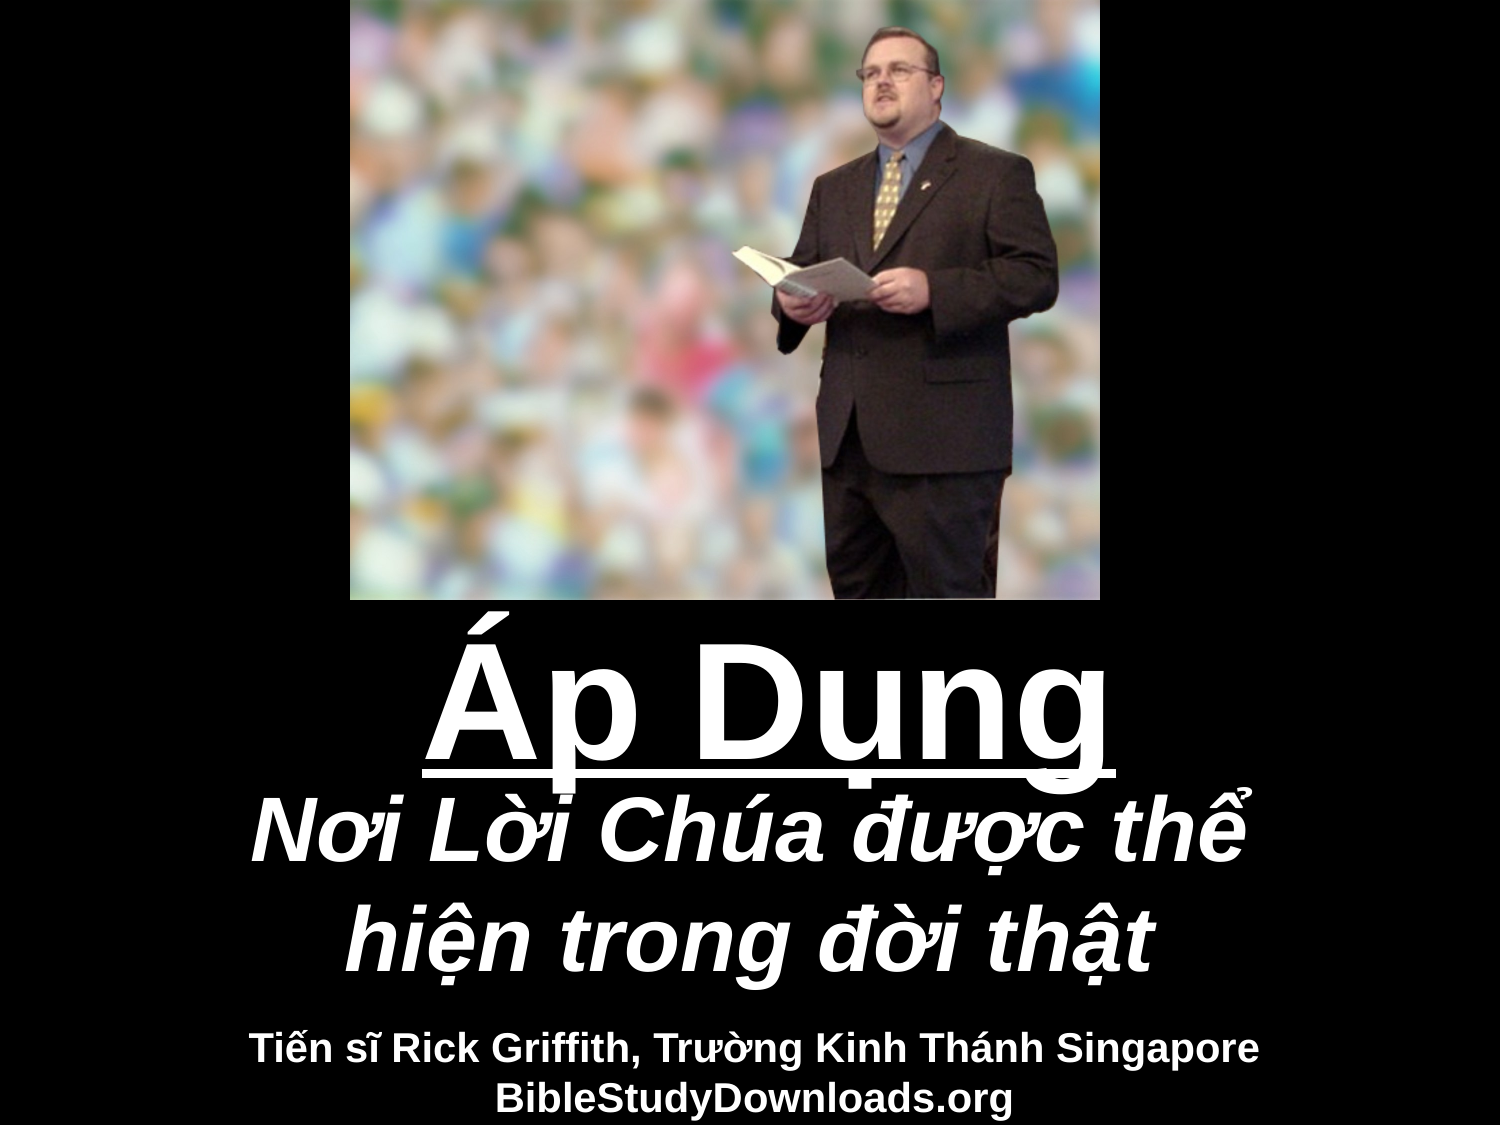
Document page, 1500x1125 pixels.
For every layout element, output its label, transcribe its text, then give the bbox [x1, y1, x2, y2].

subtitle Nơi Lời Chúa được thể hiện trong đời thật [225, 762, 1275, 1013]
text_box Tiến sĩ Rick Griffith, Trường Kinh Thánh Singapore BibleStudyDownloads.org [0, 1013, 1500, 1125]
title Áp Dụng [99, 599, 1438, 787]
picture [349, 0, 1101, 601]
